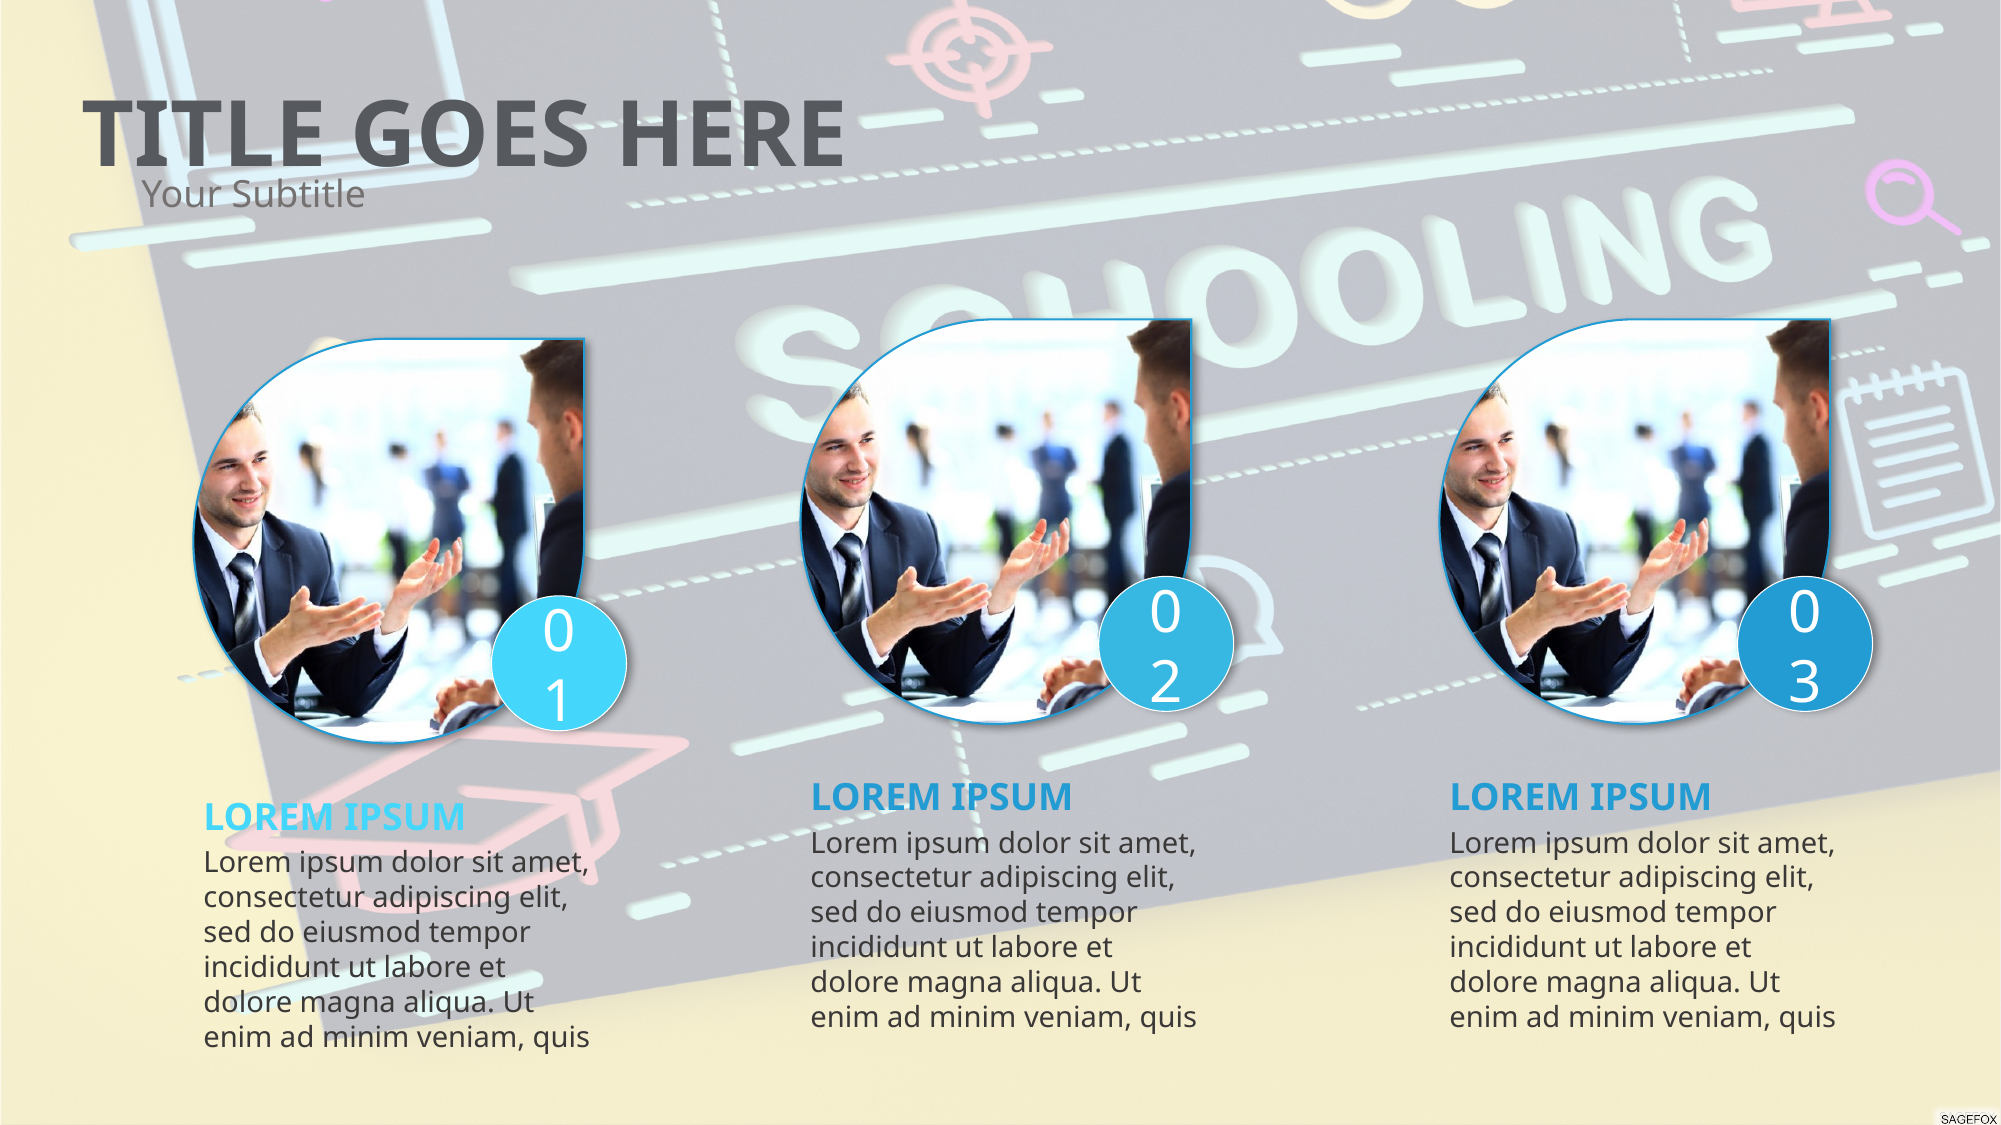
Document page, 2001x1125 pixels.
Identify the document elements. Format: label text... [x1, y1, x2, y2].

text_box 02 [1097, 575, 1235, 713]
text_box LOREM IPSUM Lorem ipsum dolor sit amet, consectetur adipiscing elit, sed do eiusmod tempor incididunt ut labore et dolore magna aliqua. Ut enim ad minim veniam, quis [1439, 768, 1849, 1039]
text_box [799, 318, 1193, 725]
picture [1938, 1114, 1999, 1125]
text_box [13, 66, 918, 224]
text_box 03 [1736, 575, 1874, 713]
text_box [192, 337, 586, 745]
text_box 01 [490, 594, 628, 732]
text_box LOREM IPSUM Lorem ipsum dolor sit amet, consectetur adipiscing elit, sed do eiusmod tempor incididunt ut labore et dolore magna aliqua. Ut enim ad minim veniam, quis [800, 768, 1210, 1039]
text_box [1438, 318, 1832, 725]
text_box LOREM IPSUM Lorem ipsum dolor sit amet, consectetur adipiscing elit, sed do eiusmod tempor incididunt ut labore et dolore magna aliqua. Ut enim ad minim veniam, quis [193, 787, 603, 1059]
